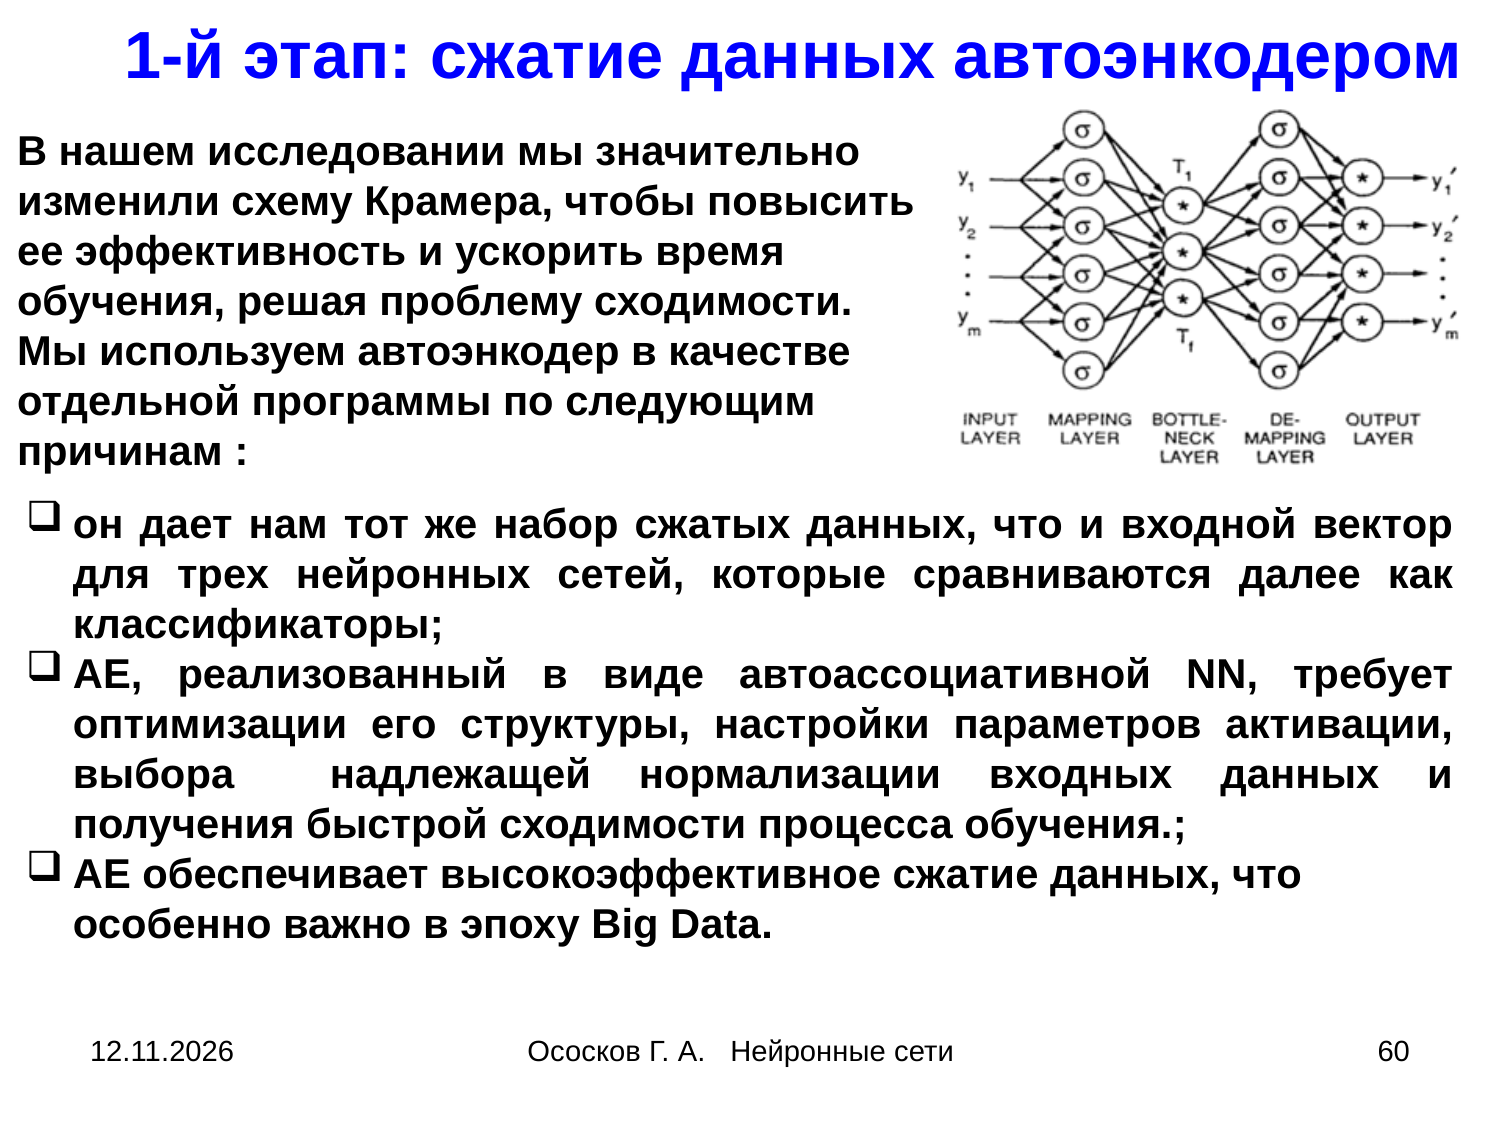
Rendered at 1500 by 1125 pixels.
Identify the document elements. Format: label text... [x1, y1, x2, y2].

text_box 1-й этап: сжатие данных автоэнкодером [0, 4, 1477, 100]
text_box он дает нам тот же набор сжатых данных, что и входной вектор для трех нейронных сетей, которые сравниваются далее как классификаторы; AE, реализованный в виде автоассоциативной NN, требует оптимизации его структуры, настройки параметров активации, выбора надлежащей нормализации входных данных и получения быстрой сходимости процесса обучения.; AE обеспечивает высокоэффективное сжатие данных, что особенно важно в эпоху Big Data. [11, 489, 1469, 955]
text_box В нашем исследовании мы значительно изменили схему Крамера, чтобы повысить ее эффективность и ускорить время обучения, решая проблему сходимости. Мы используем автоэнкодер в качестве отдельной программы по следующим причинам : [2, 103, 946, 481]
footer Ососков Г. А. Нейронные сети [512, 1024, 988, 1103]
slide_number 60 [1074, 1024, 1425, 1103]
picture [947, 103, 1469, 486]
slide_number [75, 1024, 425, 1103]
